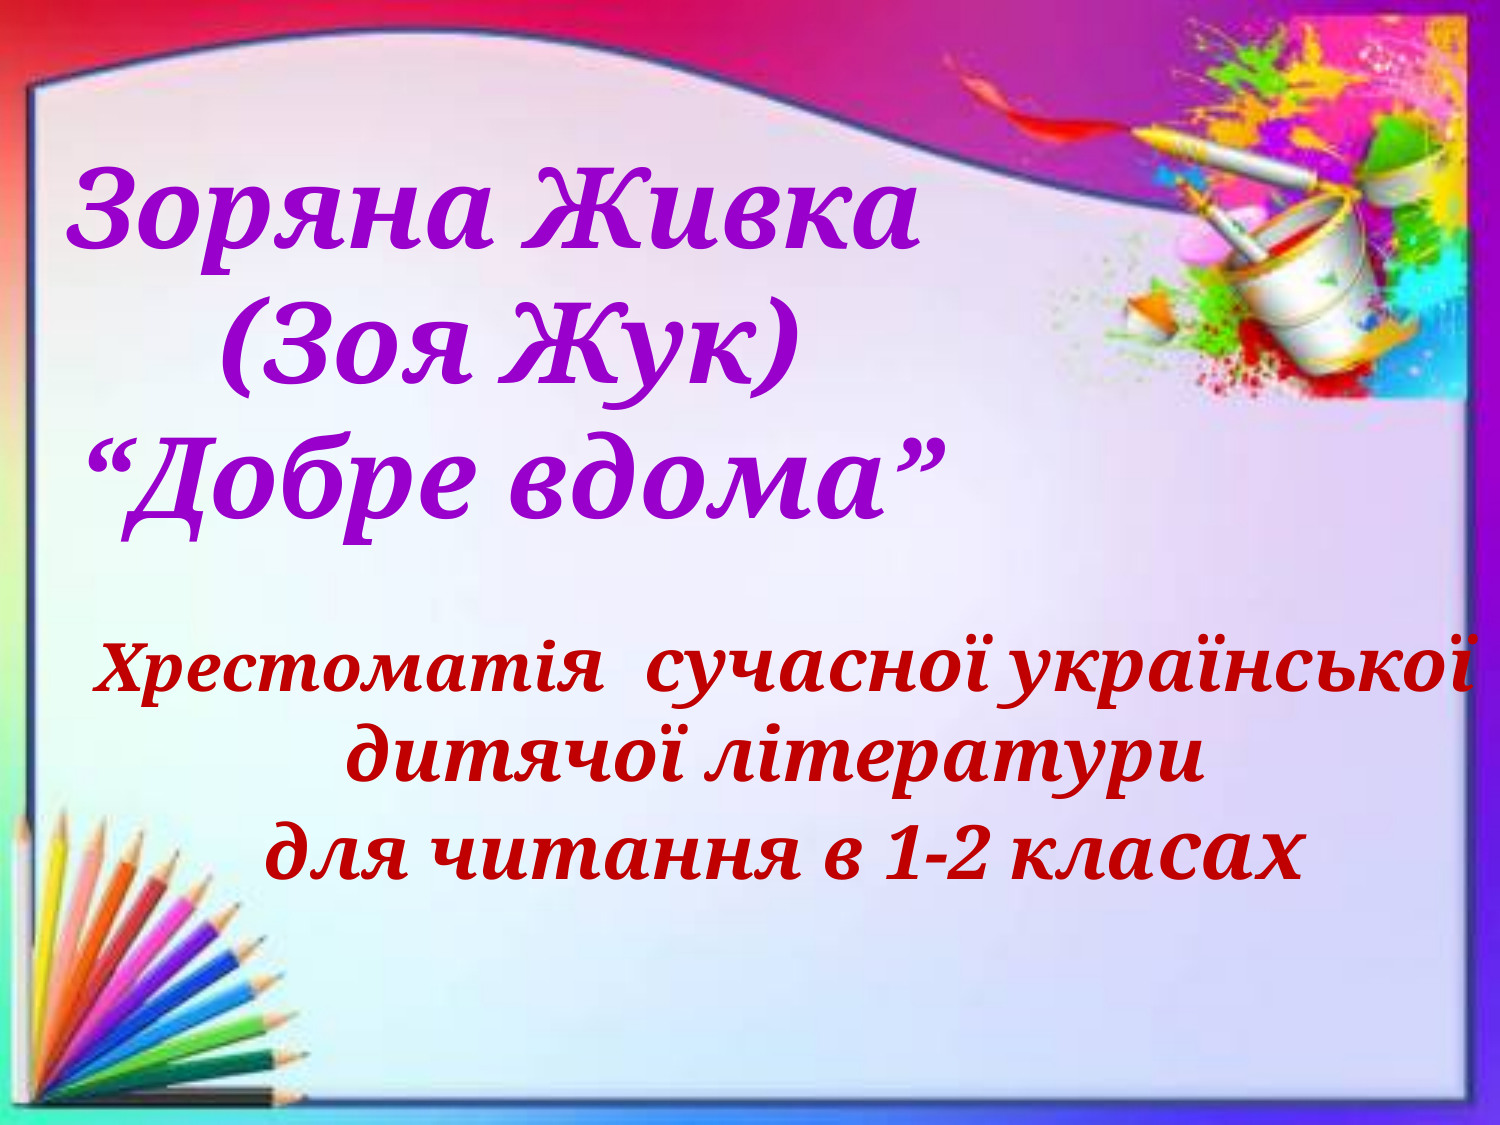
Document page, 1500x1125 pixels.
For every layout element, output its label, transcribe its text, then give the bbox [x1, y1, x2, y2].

picture [0, 0, 1500, 1125]
text_box Хрестоматія сучасної української дитячої літератури для читання в 1-2 класах [70, 609, 1500, 905]
text_box Зоряна Живка (Зоя Жук) “Добре вдома” [46, 128, 973, 549]
title [75, 45, 1425, 233]
